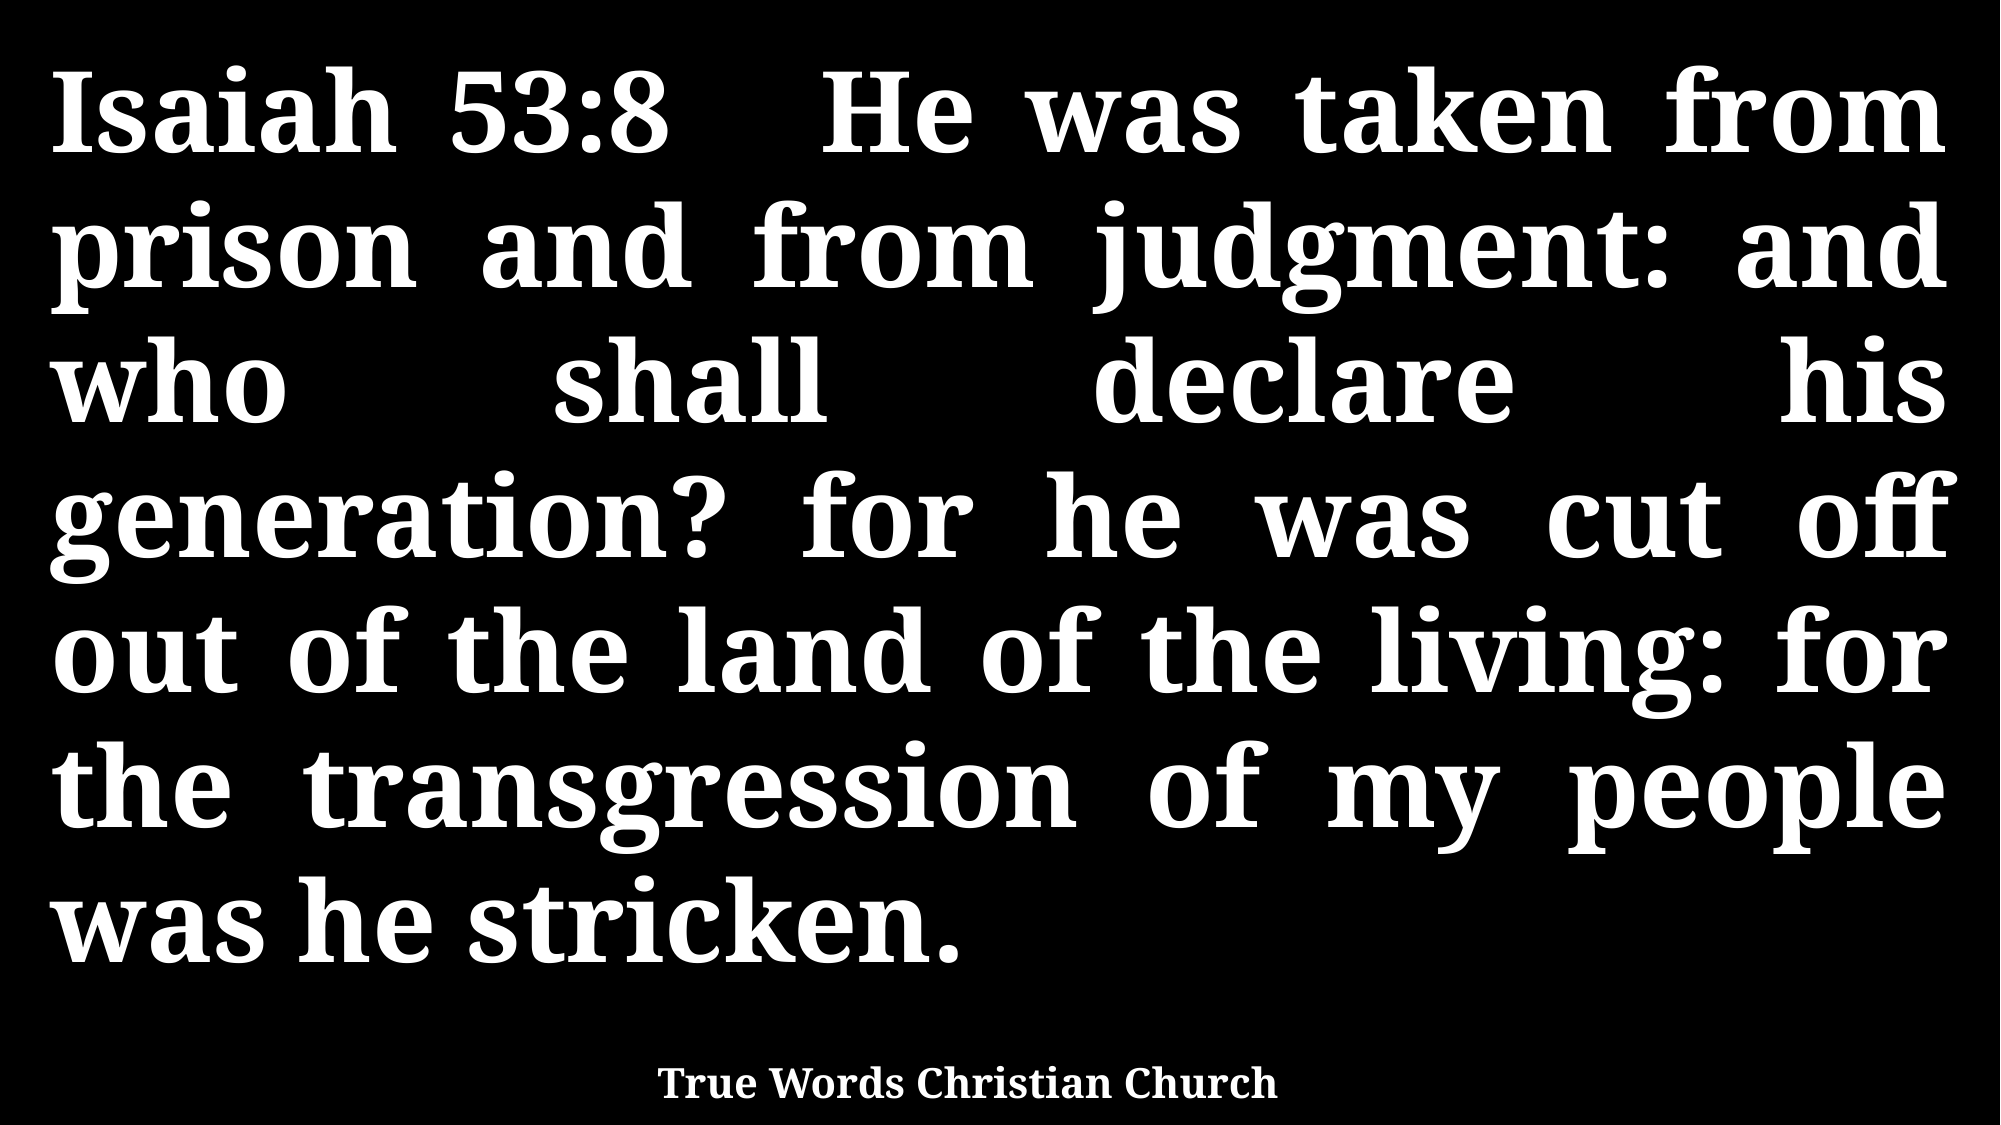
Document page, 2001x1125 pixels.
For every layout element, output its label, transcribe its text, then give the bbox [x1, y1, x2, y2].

text_box Isaiah 53:8 He was taken from prison and from judgment: and who shall declare his generation? for he was cut off out of the land of the living: for the transgression of my people was he stricken. [35, 32, 1965, 992]
text_box True Words Christian Church [642, 1049, 1294, 1114]
